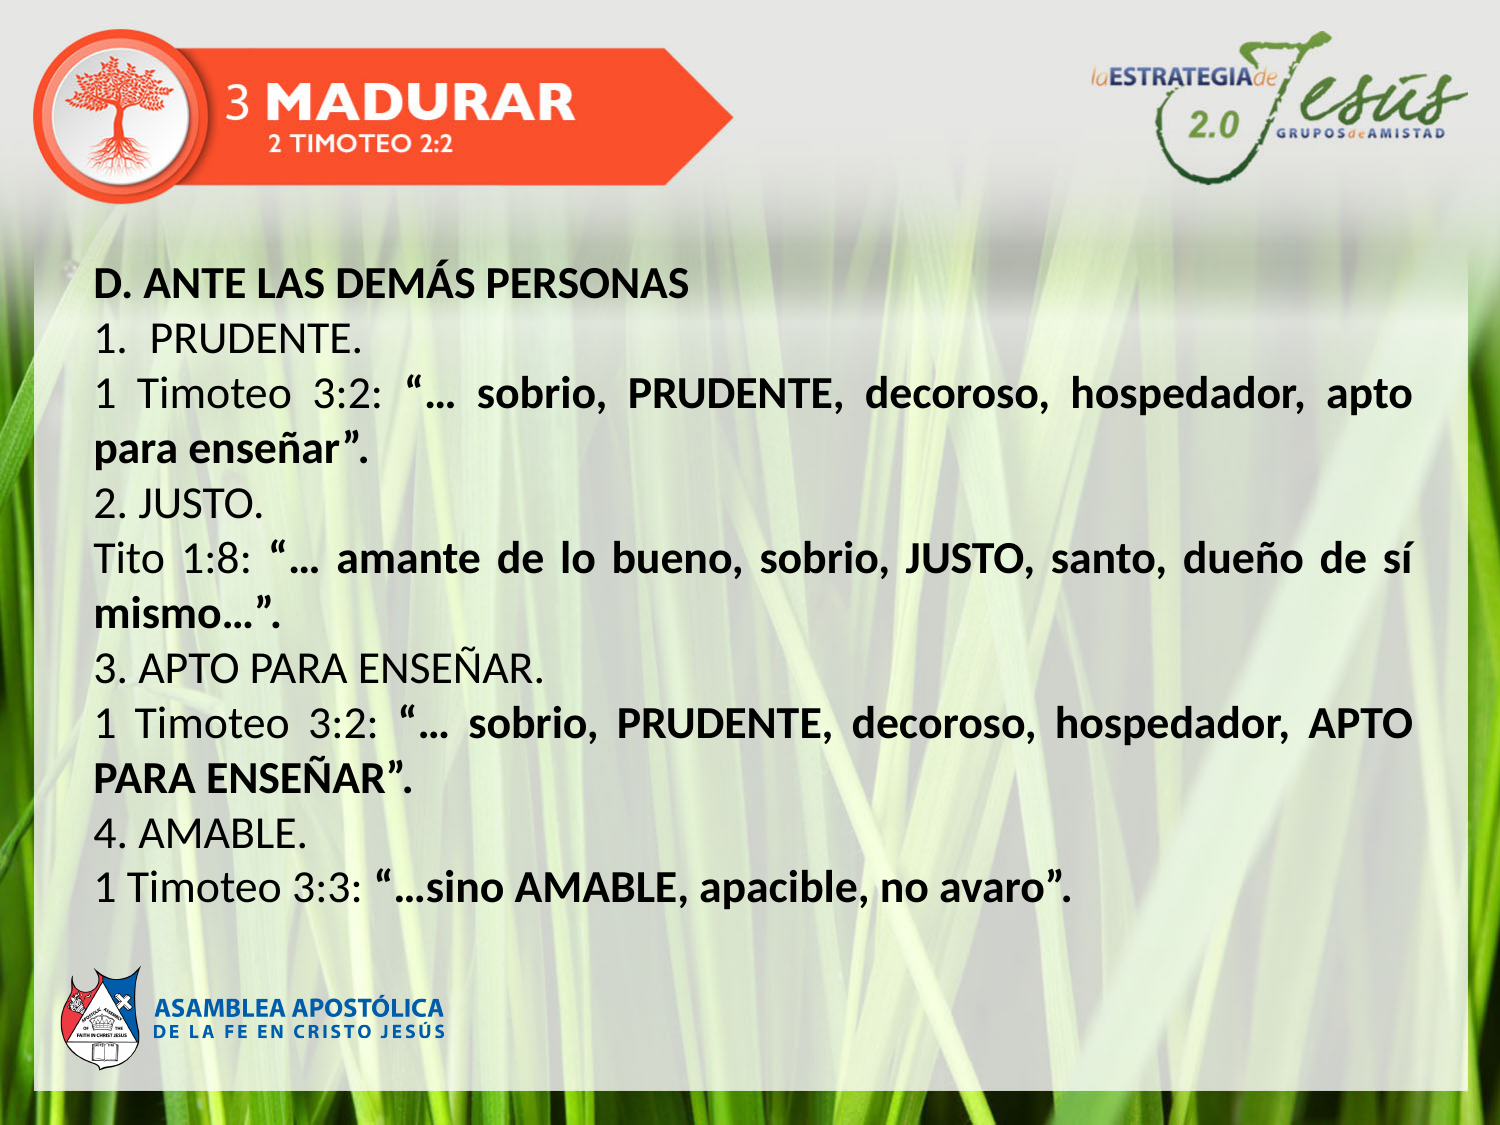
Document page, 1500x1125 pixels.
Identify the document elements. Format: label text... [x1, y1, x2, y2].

picture [0, 0, 1500, 1125]
text_box D. ANTE LAS DEMÁS PERSONAS PRUDENTE. 1 Timoteo 3:2: “… sobrio, PRUDENTE, decoroso, hospedador, apto para enseñar”. 2. JUSTO. Tito 1:8: “… amante de lo bueno, sobrio, JUSTO, santo, dueño de sí mismo…”. 3. APTO PARA ENSEÑAR. 1 Timoteo 3:2: “… sobrio, PRUDENTE, decoroso, hospedador, APTO PARA ENSEÑAR”. 4. AMABLE. 1 Timoteo 3:3: “…sino AMABLE, apacible, no avaro”. [78, 245, 1429, 920]
